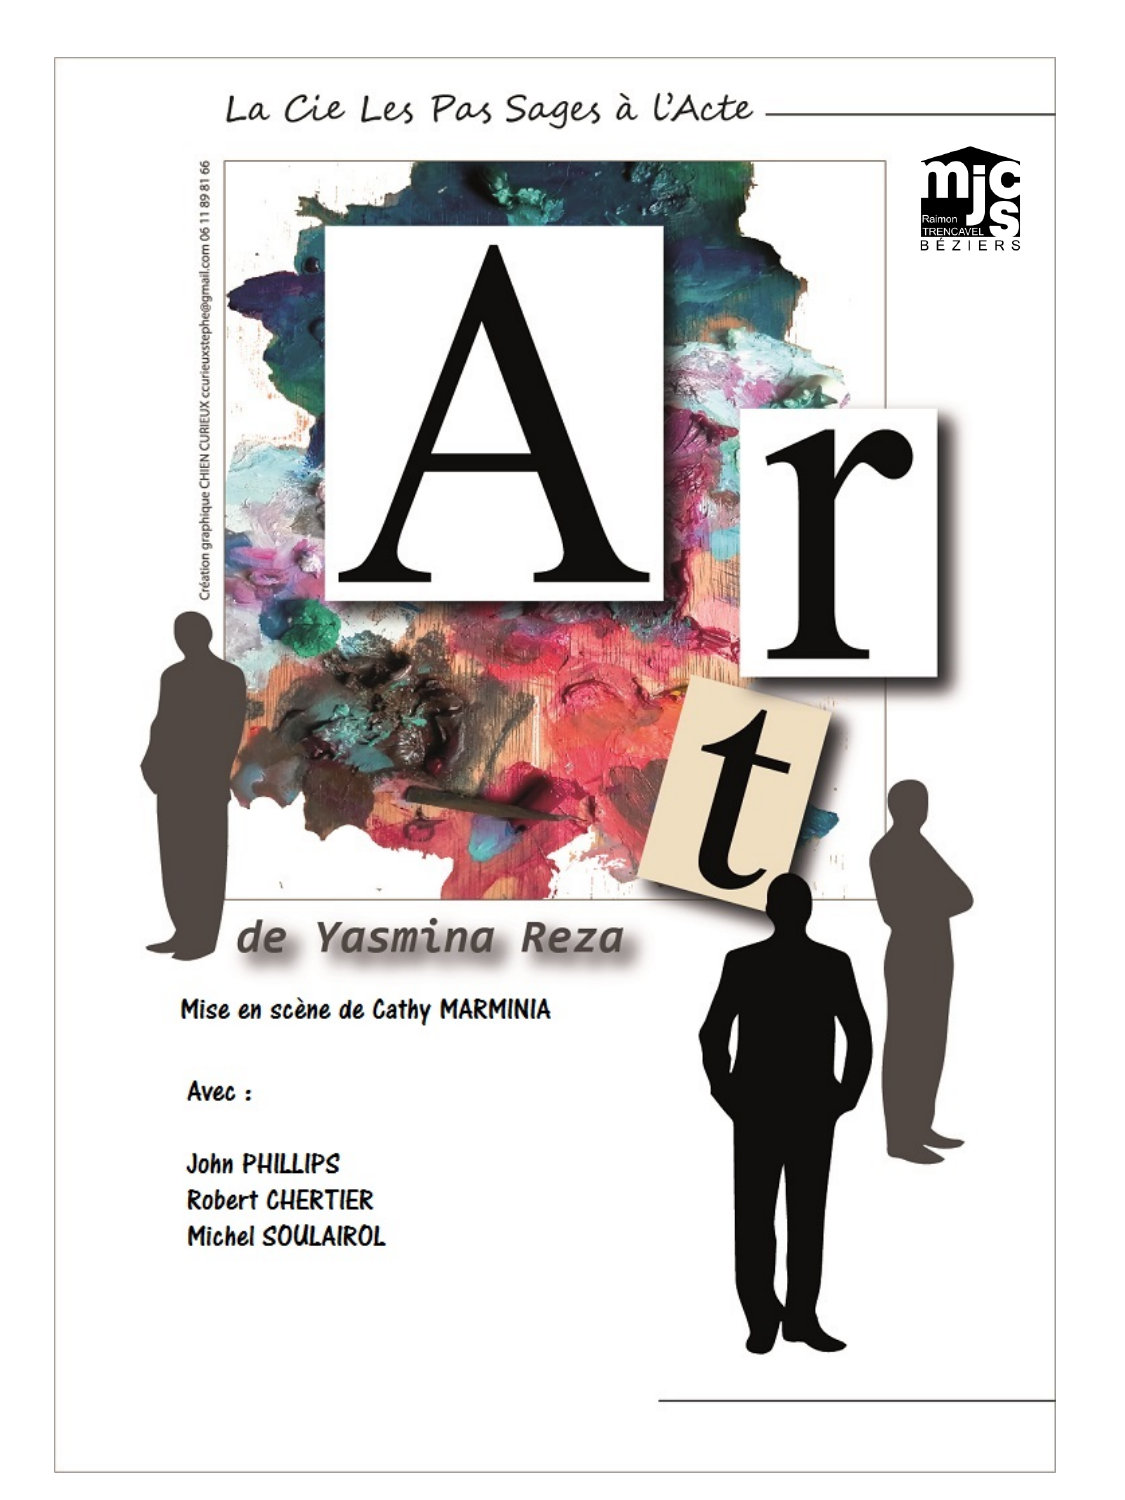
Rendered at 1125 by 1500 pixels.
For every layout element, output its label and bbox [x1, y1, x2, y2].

picture [54, 57, 1056, 1473]
